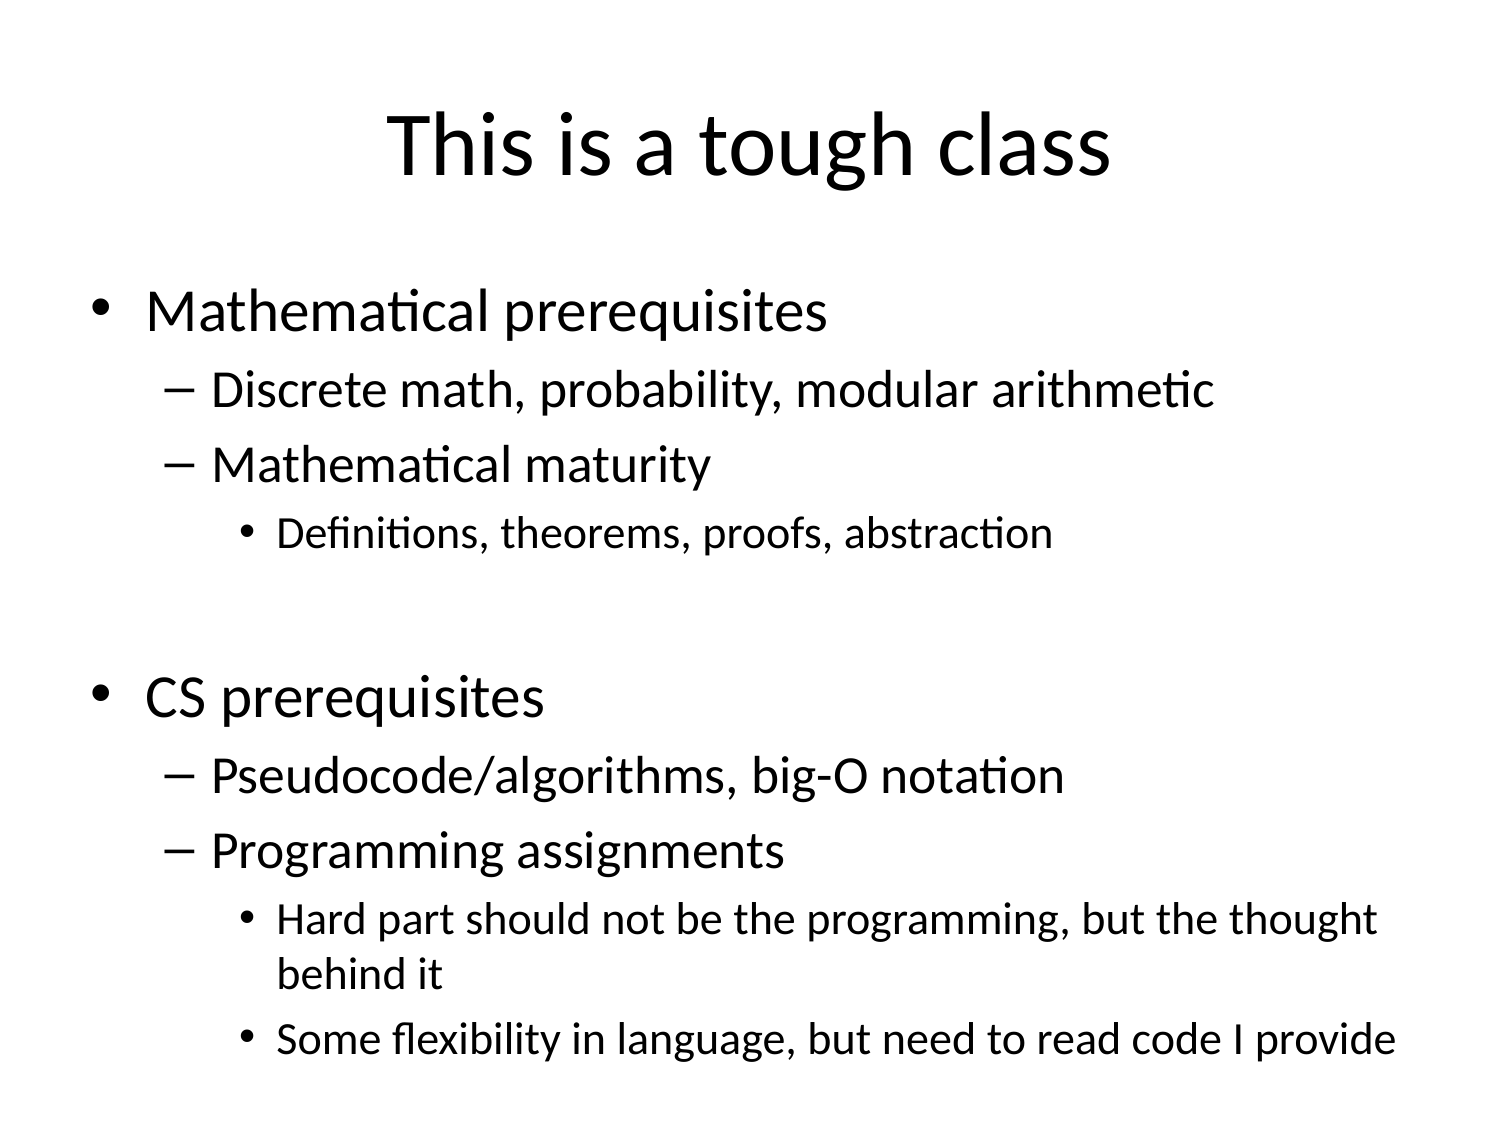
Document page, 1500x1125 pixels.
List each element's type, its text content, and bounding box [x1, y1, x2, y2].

list Mathematical prerequisites Discrete math, probability, modular arithmetic Mathematical maturity Definitions, theorems, proofs, abstraction CS prerequisites Pseudocode/algorithms, big-O notation Programming assignments Hard part should not be the programming, but the thought behind it Some flexibility in language, but need to read code I provide [75, 262, 1425, 1075]
title This is a tough class [75, 45, 1425, 233]
